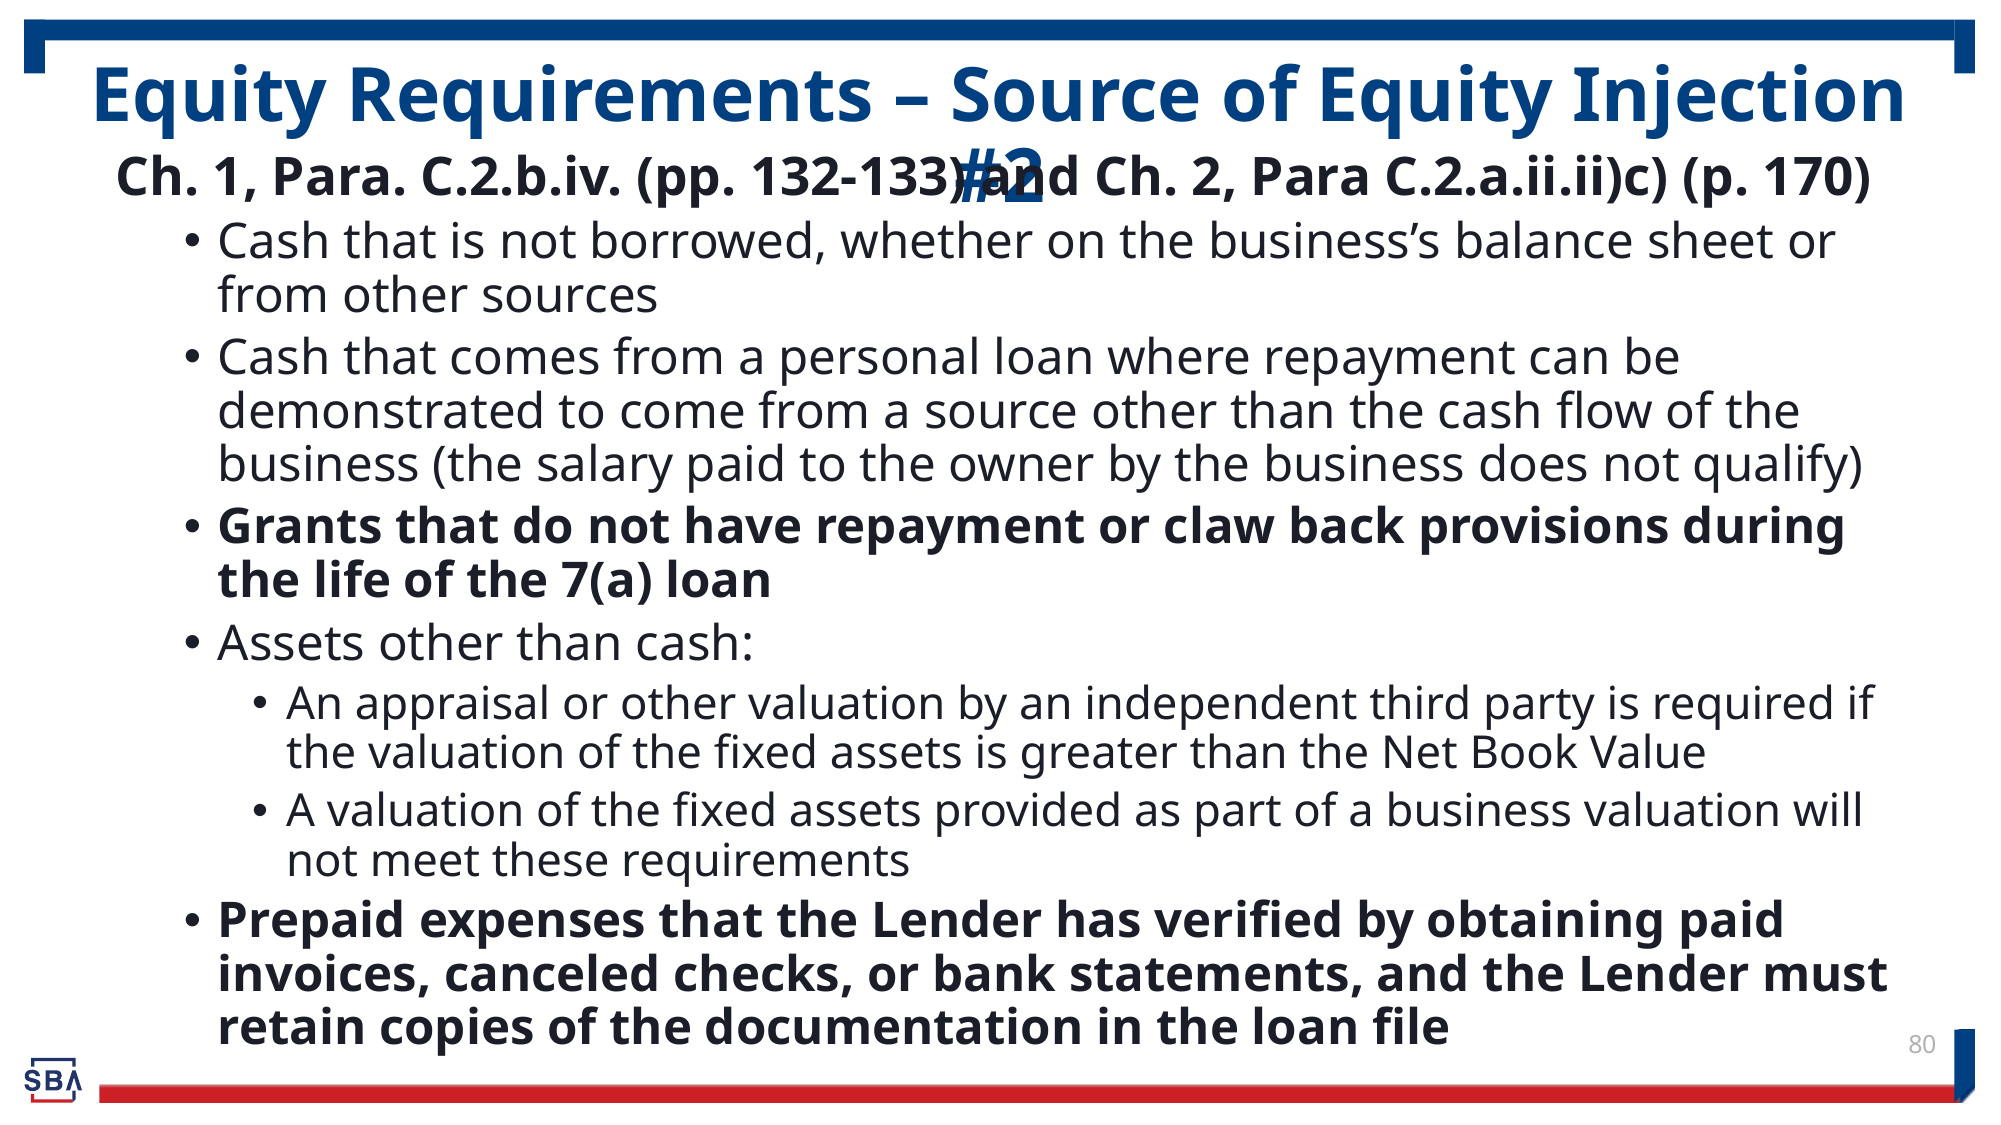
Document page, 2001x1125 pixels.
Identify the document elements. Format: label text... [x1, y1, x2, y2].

title Equity Requirements – Source of Equity Injection #2 [51, 48, 1949, 134]
slide_number 80 [1922, 1016, 1937, 1076]
list Ch. 1, Para. C.2.b.iv. (pp. 132-133) and Ch. 2, Para C.2.a.ii.ii)c) (p. 170) Cash that is not borrowed, whether on the business’s balance sheet or from other sources Cash that comes from a personal loan where repayment can be demonstrated to come from a source other than the cash flow of the business (the salary paid to the owner by the business does not qualify) Grants that do not have repayment or claw back provisions during the life of the 7(a) loan Assets other than cash: An appraisal or other valuation by an independent third party is required if the valuation of the fixed assets is greater than the Net Book Value A valuation of the fixed assets provided as part of a business valuation will not meet these requirements Prepaid expenses that the Lender has verified by obtaining paid invoices, canceled checks, or bank statements, and the Lender must retain copies of the documentation in the loan file [100, 142, 1922, 1080]
